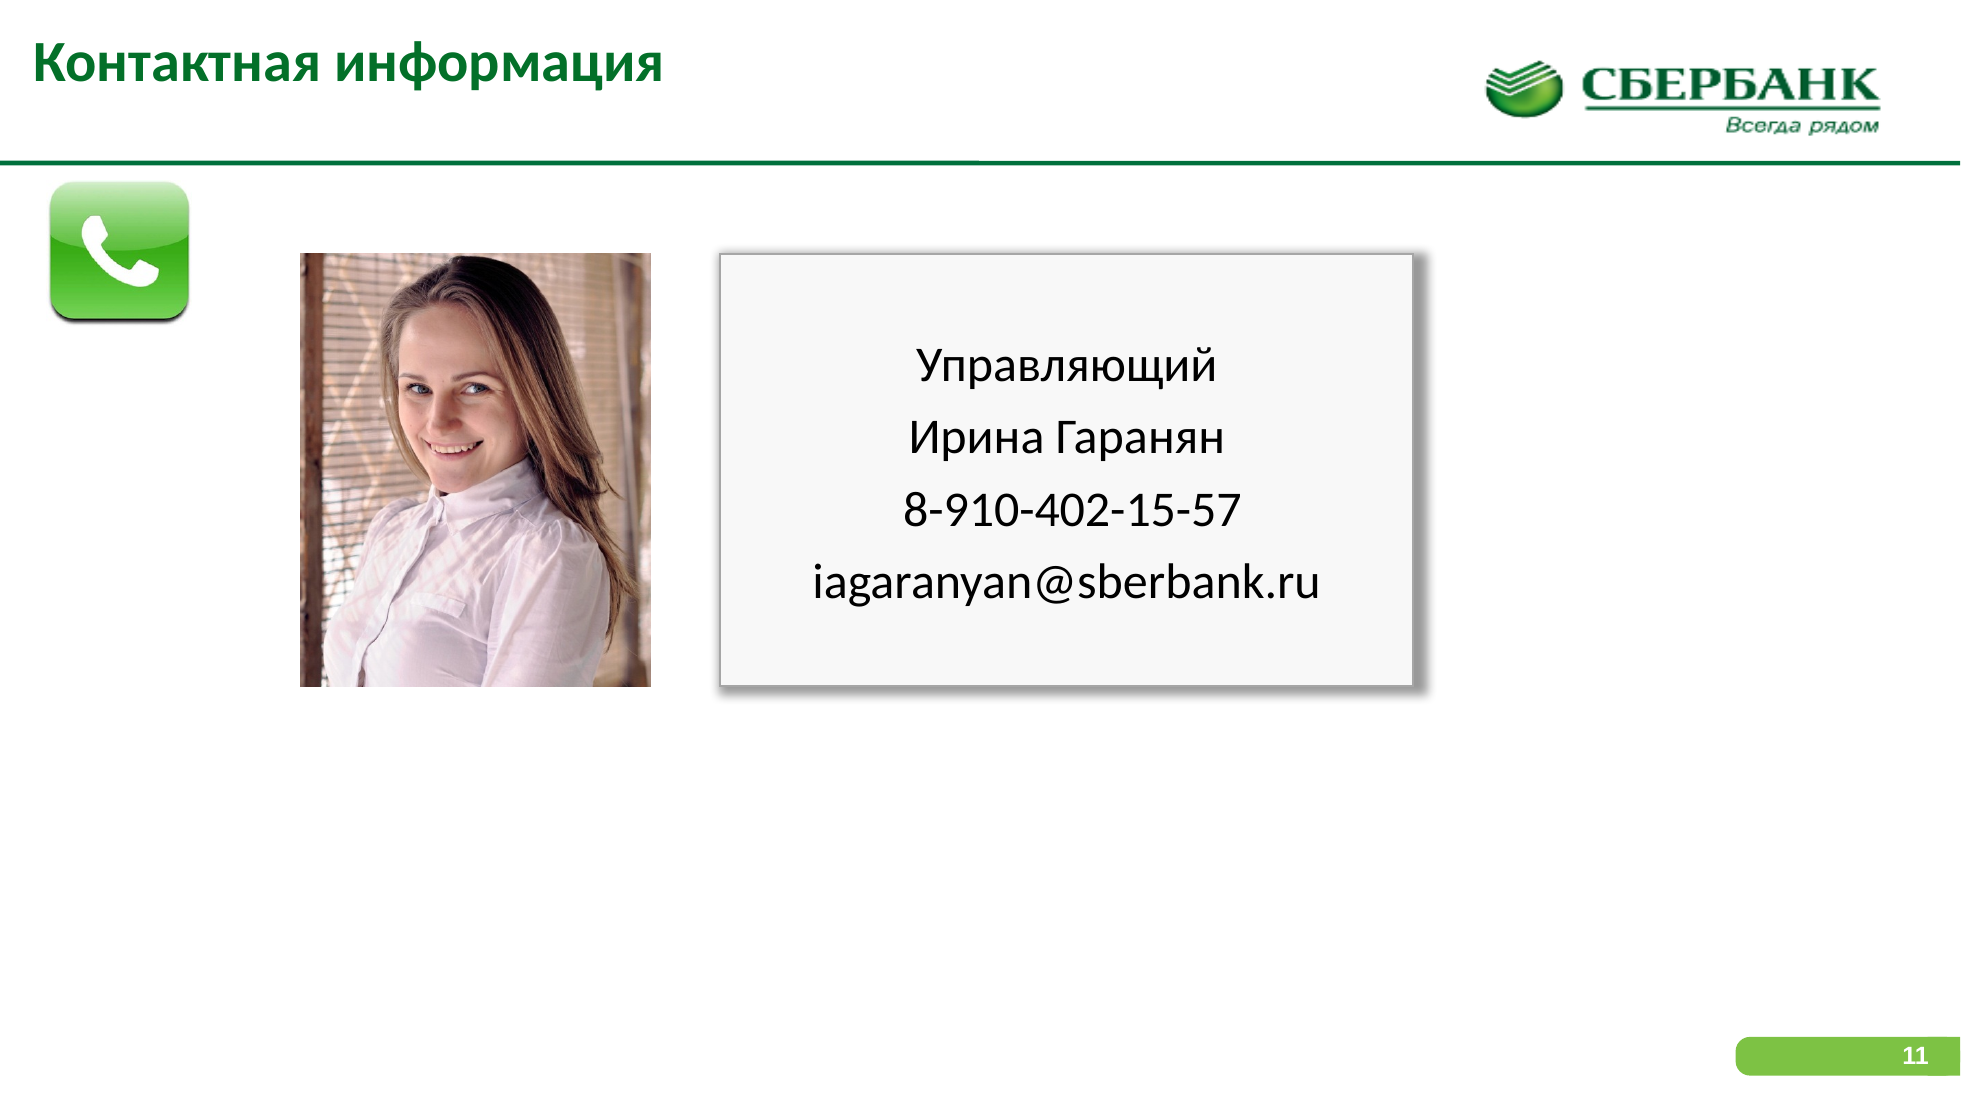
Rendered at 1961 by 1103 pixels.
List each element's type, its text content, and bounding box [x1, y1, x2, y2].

picture [46, 180, 192, 328]
text_box Управляющий Ирина Гаранян 8-910-402-15-57 iagaranyan@sberbank.ru [720, 253, 1414, 687]
text_box Контактная информация [18, 15, 1578, 101]
picture [300, 253, 651, 687]
picture [1483, 58, 1885, 139]
